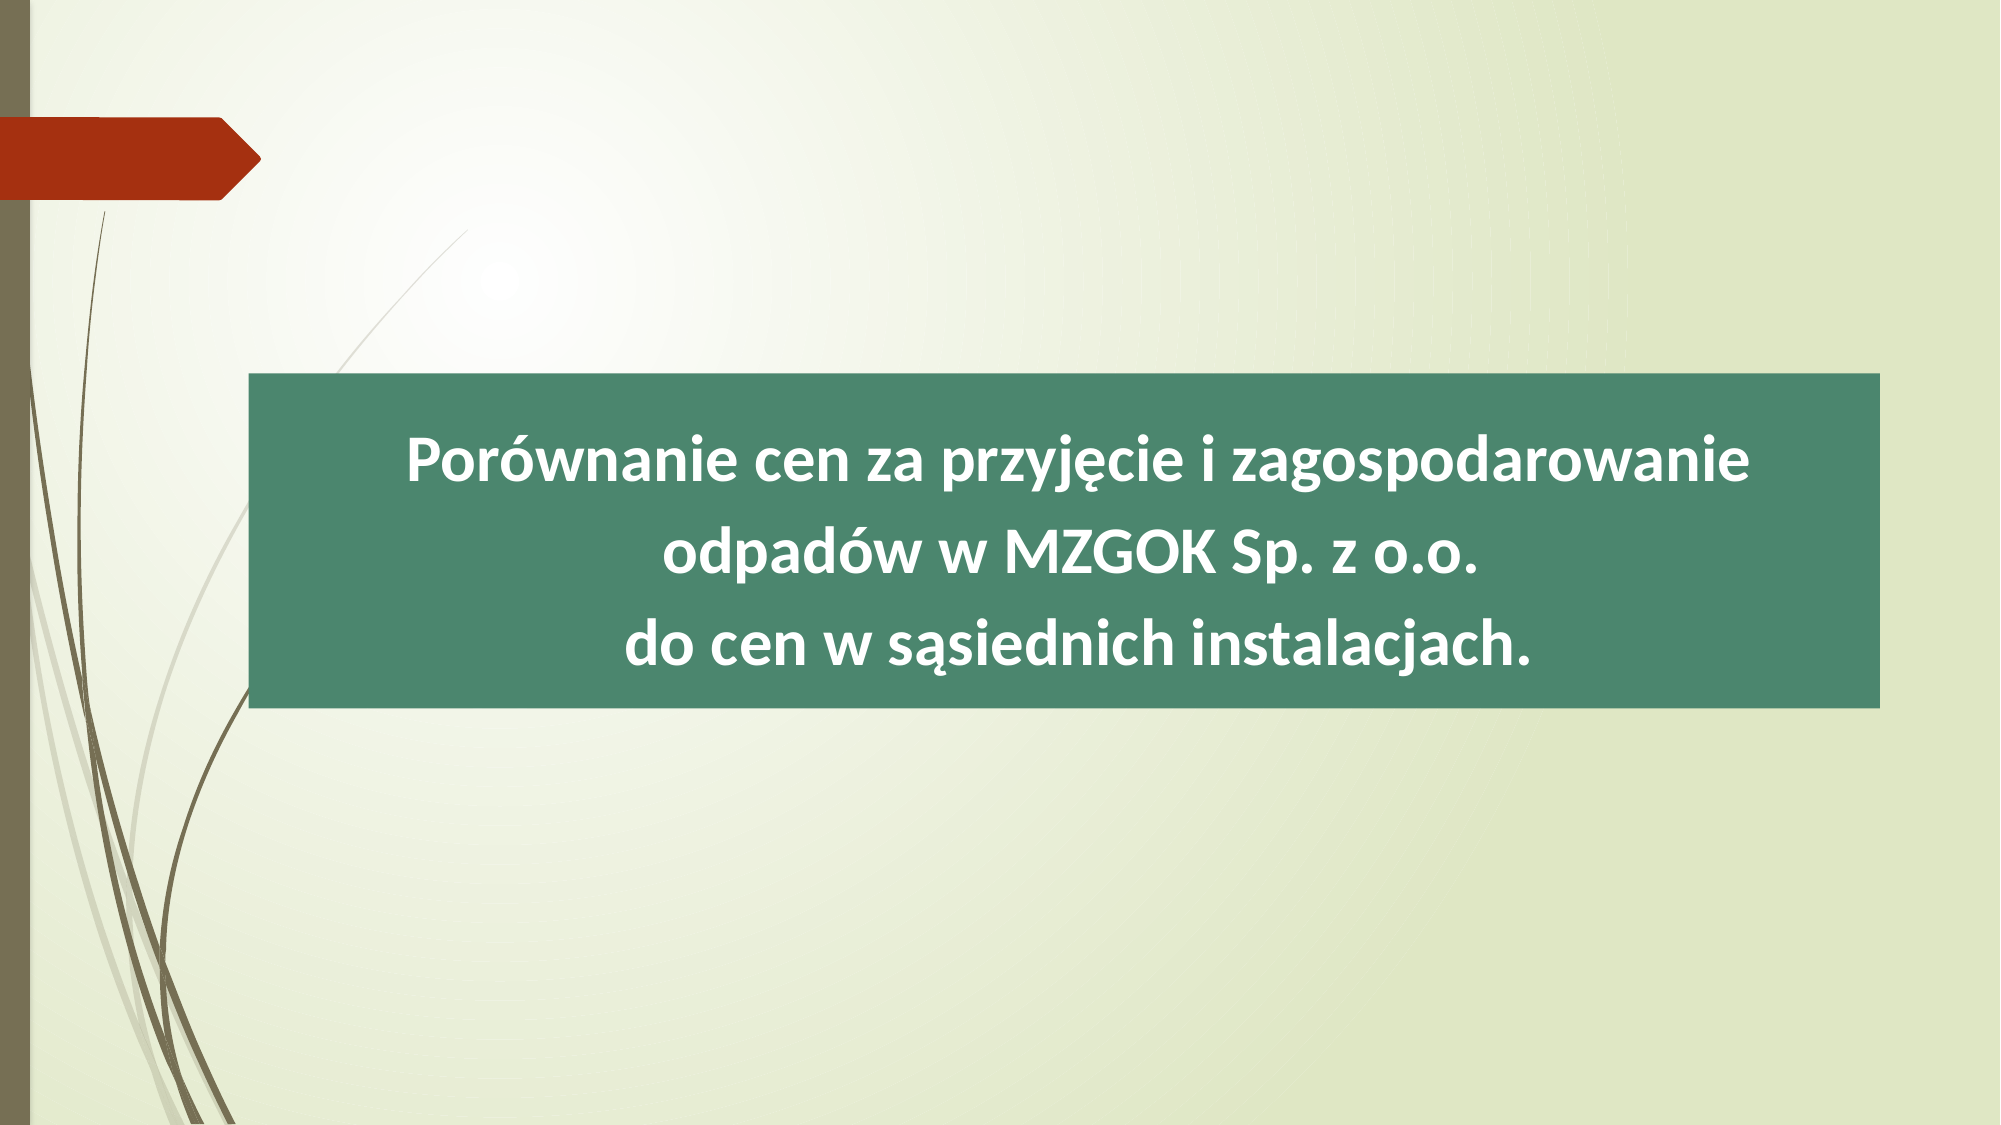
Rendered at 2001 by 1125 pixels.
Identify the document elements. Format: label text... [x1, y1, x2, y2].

text_box Porównanie cen za przyjęcie i zagospodarowanie odpadów w MZGOK Sp. z o.o. do cen w sąsiednich instalacjach. [247, 372, 1881, 710]
